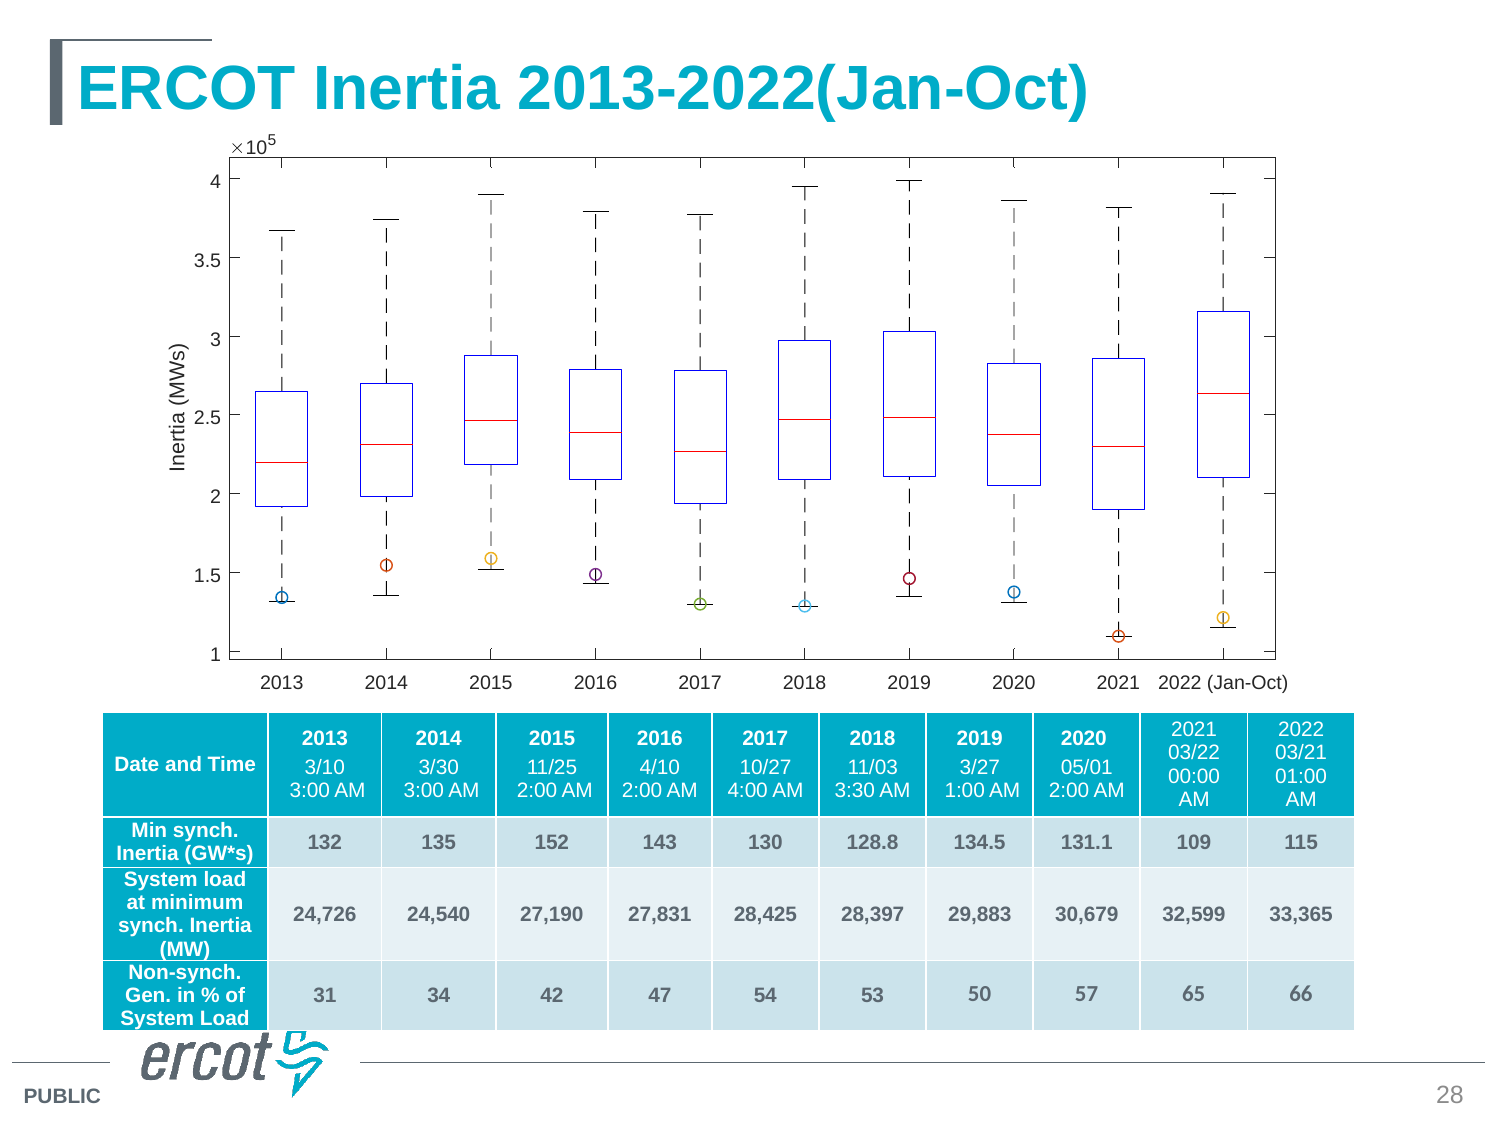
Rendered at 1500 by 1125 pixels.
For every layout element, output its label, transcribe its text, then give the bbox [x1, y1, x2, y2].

table_cell 28,397 [820, 868, 925, 960]
table_cell 132 [269, 818, 381, 867]
picture [53, 111, 1403, 726]
table_cell 109 [1141, 818, 1247, 867]
picture [137, 1031, 332, 1100]
table_cell 57 [1034, 961, 1139, 1030]
table_cell 24,540 [382, 868, 495, 960]
table_header 2020 05/01 2:00 AM [1034, 733, 1139, 816]
table_header 2015 11/25 2:00 AM [497, 733, 607, 816]
table_cell 53 [820, 961, 925, 1030]
table_cell 31 [269, 961, 381, 1030]
table_cell 54 [713, 961, 818, 1030]
table_header 2019 3/27 1:00 AM [927, 733, 1032, 816]
table_cell 47 [609, 961, 711, 1030]
slide_number 28 [1412, 1076, 1488, 1112]
title ERCOT Inertia 2013-2022(Jan-Oct) [62, 39, 1450, 125]
table_cell 24,726 [269, 868, 381, 960]
table_cell 134.5 [927, 818, 1032, 867]
table_cell 32,599 [1141, 868, 1247, 960]
table_cell 30,679 [1034, 868, 1139, 960]
table_header 2018 11/03 3:30 AM [820, 733, 925, 816]
table_cell 130 [713, 818, 818, 867]
table_header 2022 03/21 01:00 AM [1248, 733, 1354, 816]
table_cell 152 [497, 818, 607, 867]
table_cell Min synch. Inertia (GW*s) [103, 818, 267, 867]
table_cell 135 [382, 818, 495, 867]
table_cell 143 [609, 818, 711, 867]
table_cell 34 [382, 961, 495, 1030]
table_cell 131.1 [1034, 818, 1139, 867]
table_header 2014 3/30 3:00 AM [382, 733, 495, 816]
table_header 2013 3/10 3:00 AM [269, 733, 381, 816]
table_cell 29,883 [927, 868, 1032, 960]
table_cell 42 [497, 961, 607, 1030]
table_header 2017 10/27 4:00 AM [713, 733, 818, 816]
table_cell 33,365 [1248, 868, 1354, 960]
table_cell 27,190 [497, 868, 607, 960]
table_cell 115 [1248, 818, 1354, 867]
table_cell 66 [1248, 961, 1354, 1030]
table_cell 28,425 [713, 868, 818, 960]
table_cell 27,831 [609, 868, 711, 960]
table_header Date and Time [103, 733, 267, 816]
table_cell Non-synch. Gen. in % of System Load [103, 961, 267, 1030]
table_header 2016 4/10 2:00 AM [609, 733, 711, 816]
table_cell 65 [1141, 961, 1247, 1030]
table_header 2021 03/22 00:00 AM [1141, 733, 1247, 816]
table_cell System load at minimum synch. Inertia (MW) [103, 868, 267, 960]
table_cell 50 [927, 961, 1032, 1030]
table_cell 128.8 [820, 818, 925, 867]
